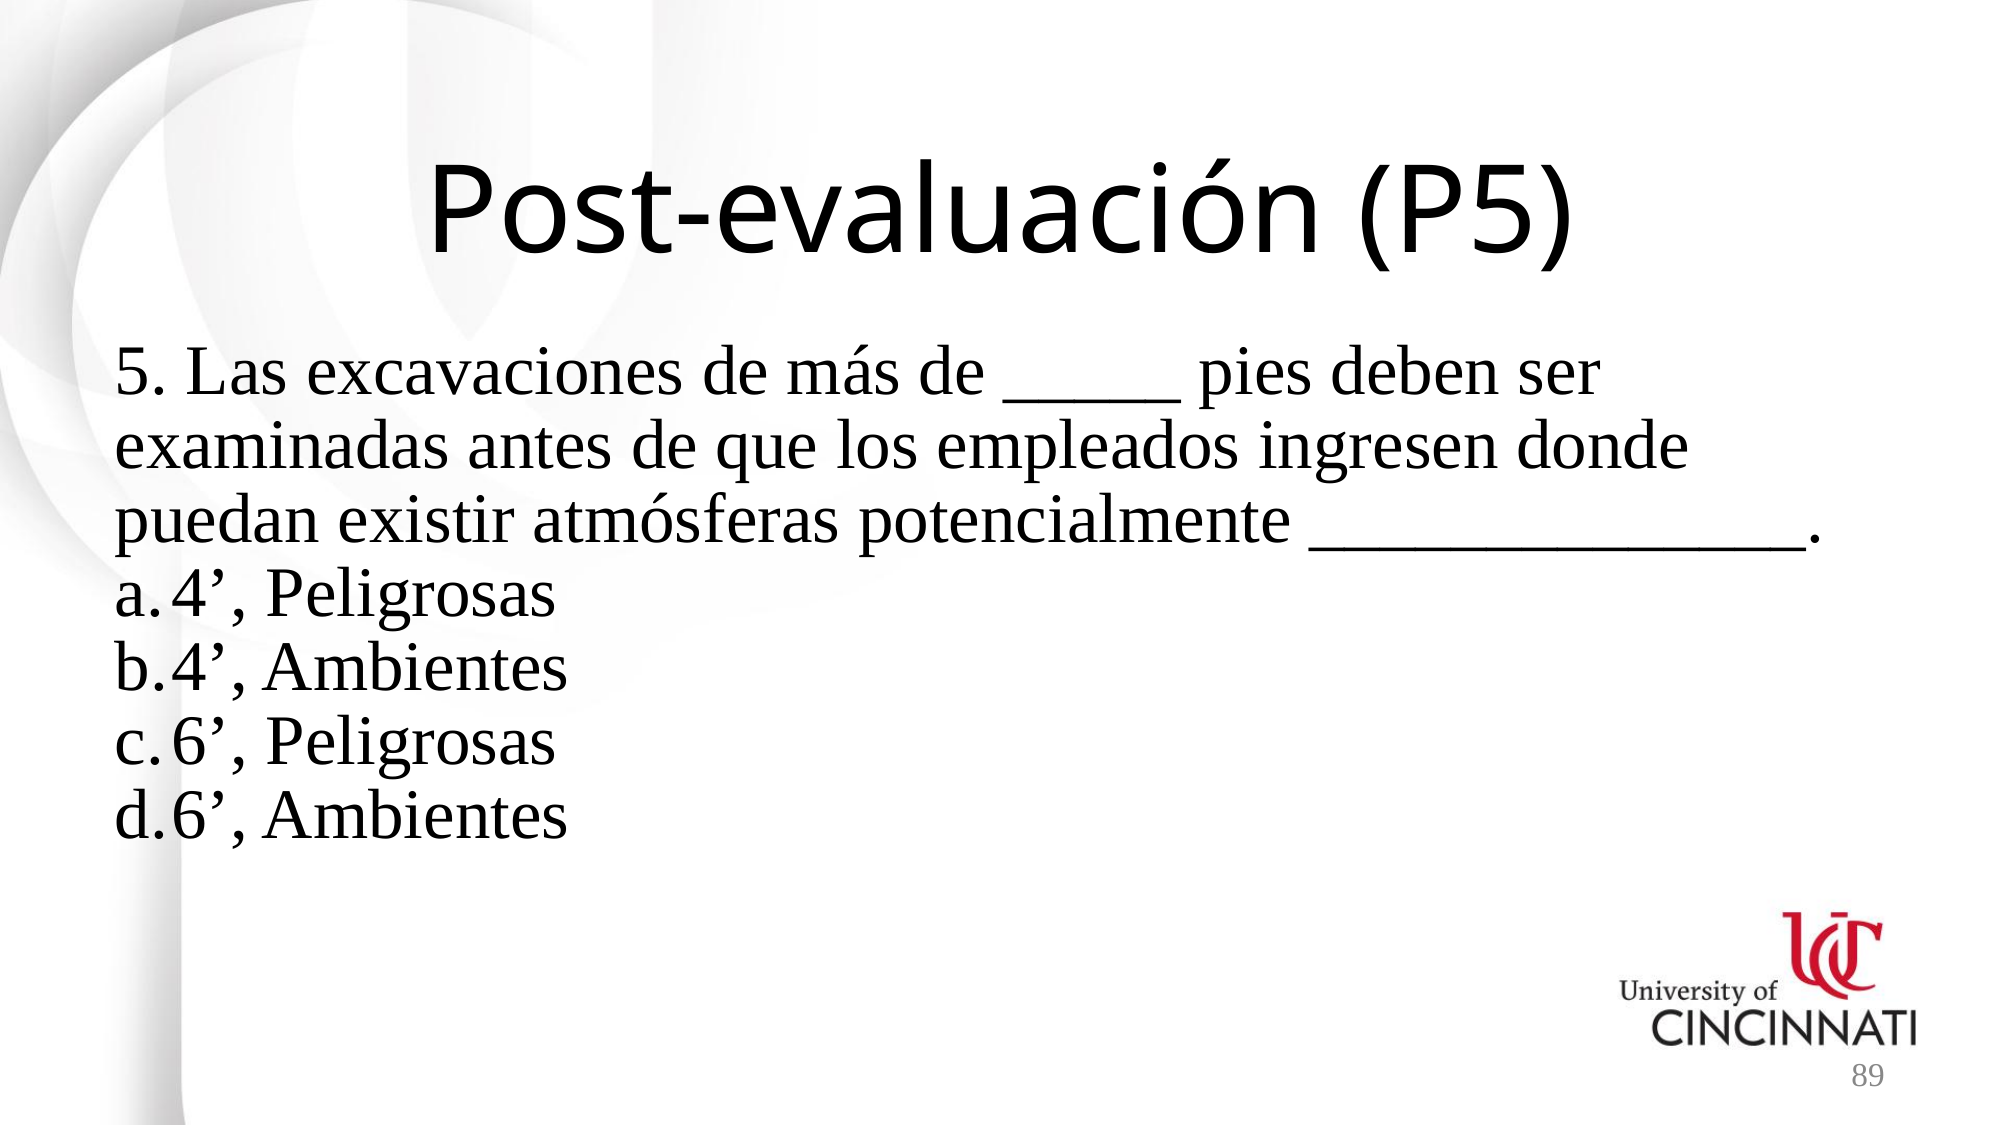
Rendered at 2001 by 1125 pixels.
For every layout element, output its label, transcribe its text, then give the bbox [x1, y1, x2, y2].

title Post-evaluación (P5) [99, 110, 1900, 298]
list 5. Las excavaciones de más de _____ pies deben ser examinadas antes de que los empleados ingresen donde puedan existir atmósferas potencialmente ______________. 4’, Peligrosas 4’, Ambientes 6’, Peligrosas 6’, Ambientes [99, 327, 1900, 882]
slide_number 89 [1433, 1042, 1900, 1103]
picture [0, 0, 2001, 1125]
